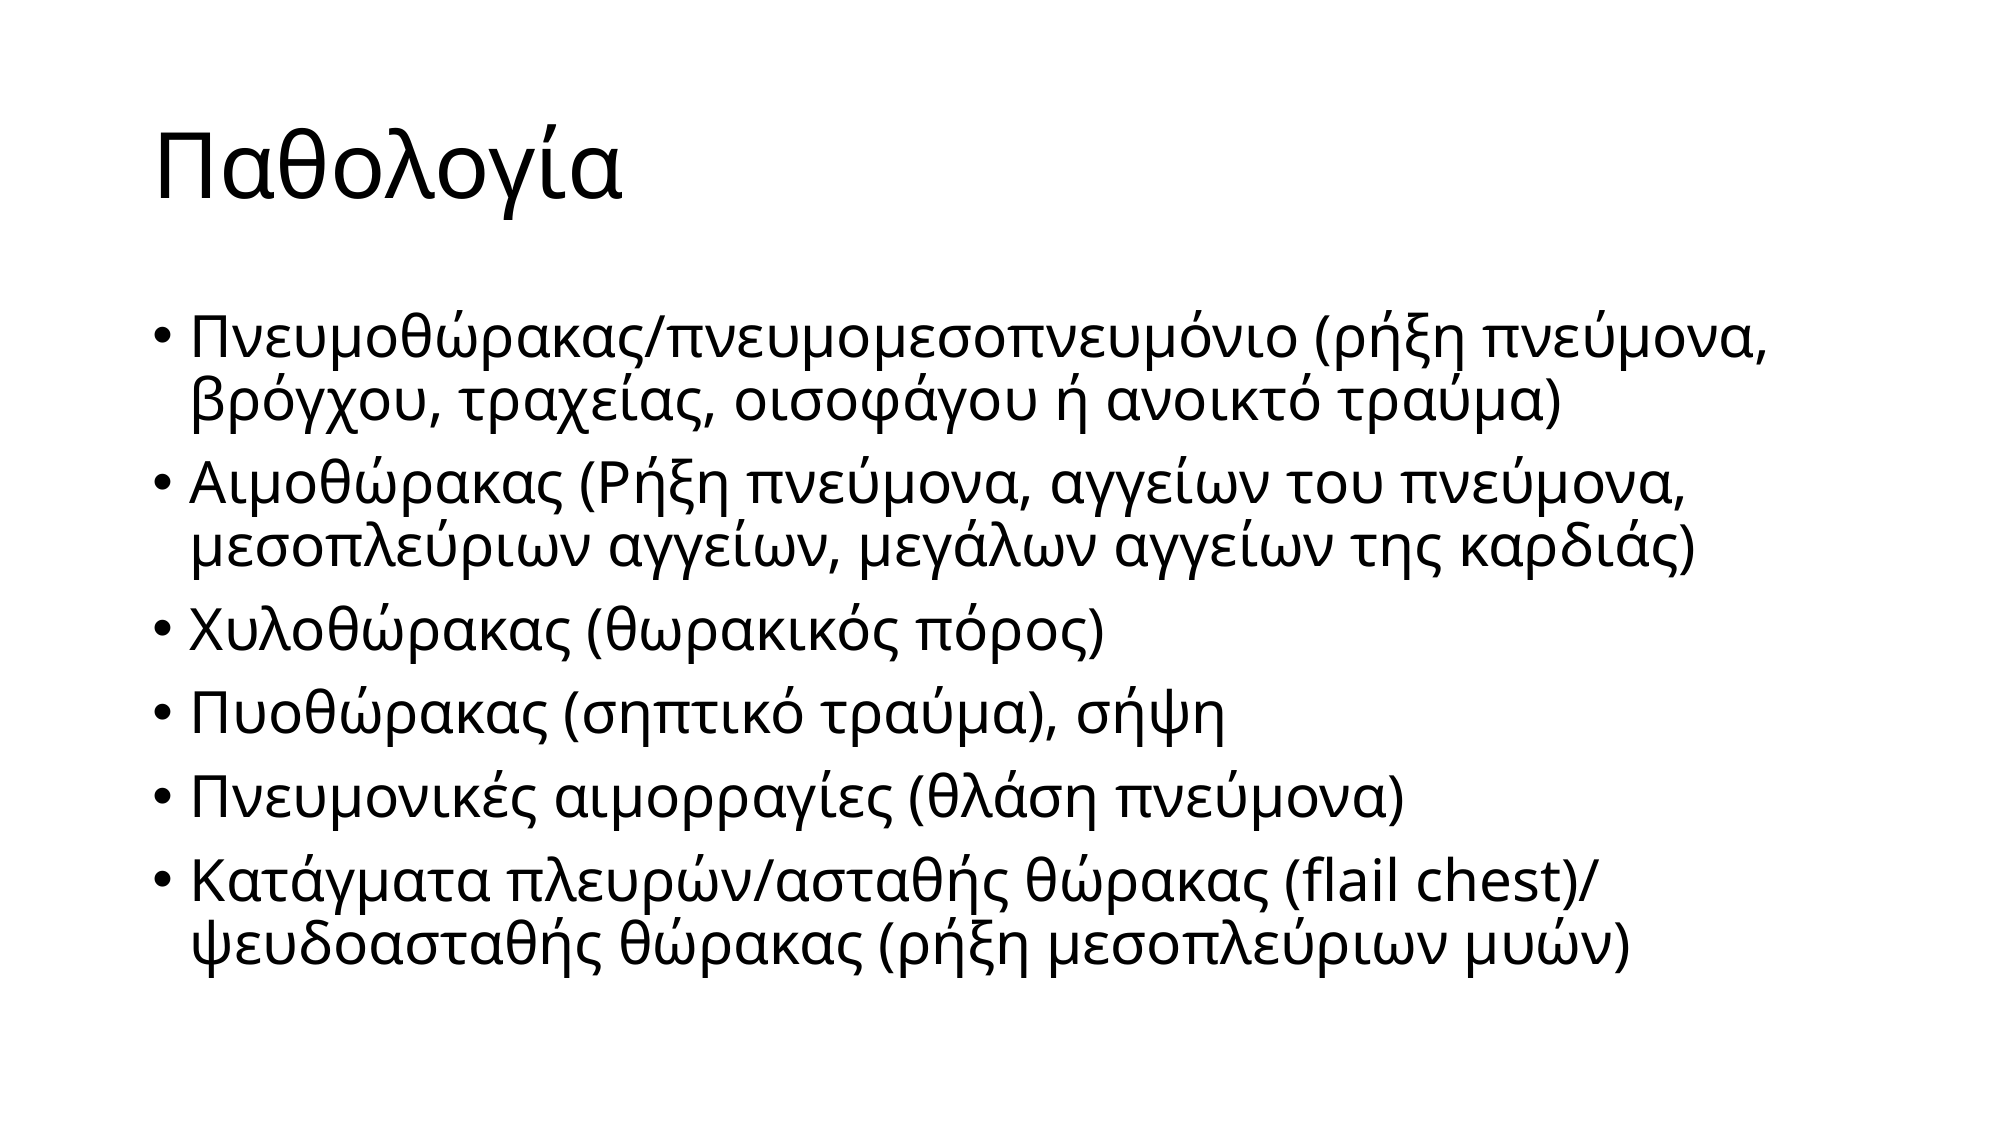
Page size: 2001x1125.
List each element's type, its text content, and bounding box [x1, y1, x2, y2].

title Παθολογία [137, 59, 1863, 278]
list Πνευμοθώρακας/πνευμομεσοπνευμόνιο (ρήξη πνεύμονα, βρόγχου, τραχείας, οισοφάγου ή ανοικτό τραύμα) Αιμοθώρακας (Ρήξη πνεύμονα, αγγείων του πνεύμονα, μεσοπλεύριων αγγείων, μεγάλων αγγείων της καρδιάς) Χυλοθώρακας (θωρακικός πόρος) Πυοθώρακας (σηπτικό τραύμα), σήψη Πνευμονικές αιμορραγίες (θλάση πνεύμονα) Κατάγματα πλευρών/ασταθής θώρακας (flail chest)/ ψευδοασταθής θώρακας (ρήξη μεσοπλεύριων μυών) [137, 299, 1863, 1014]
